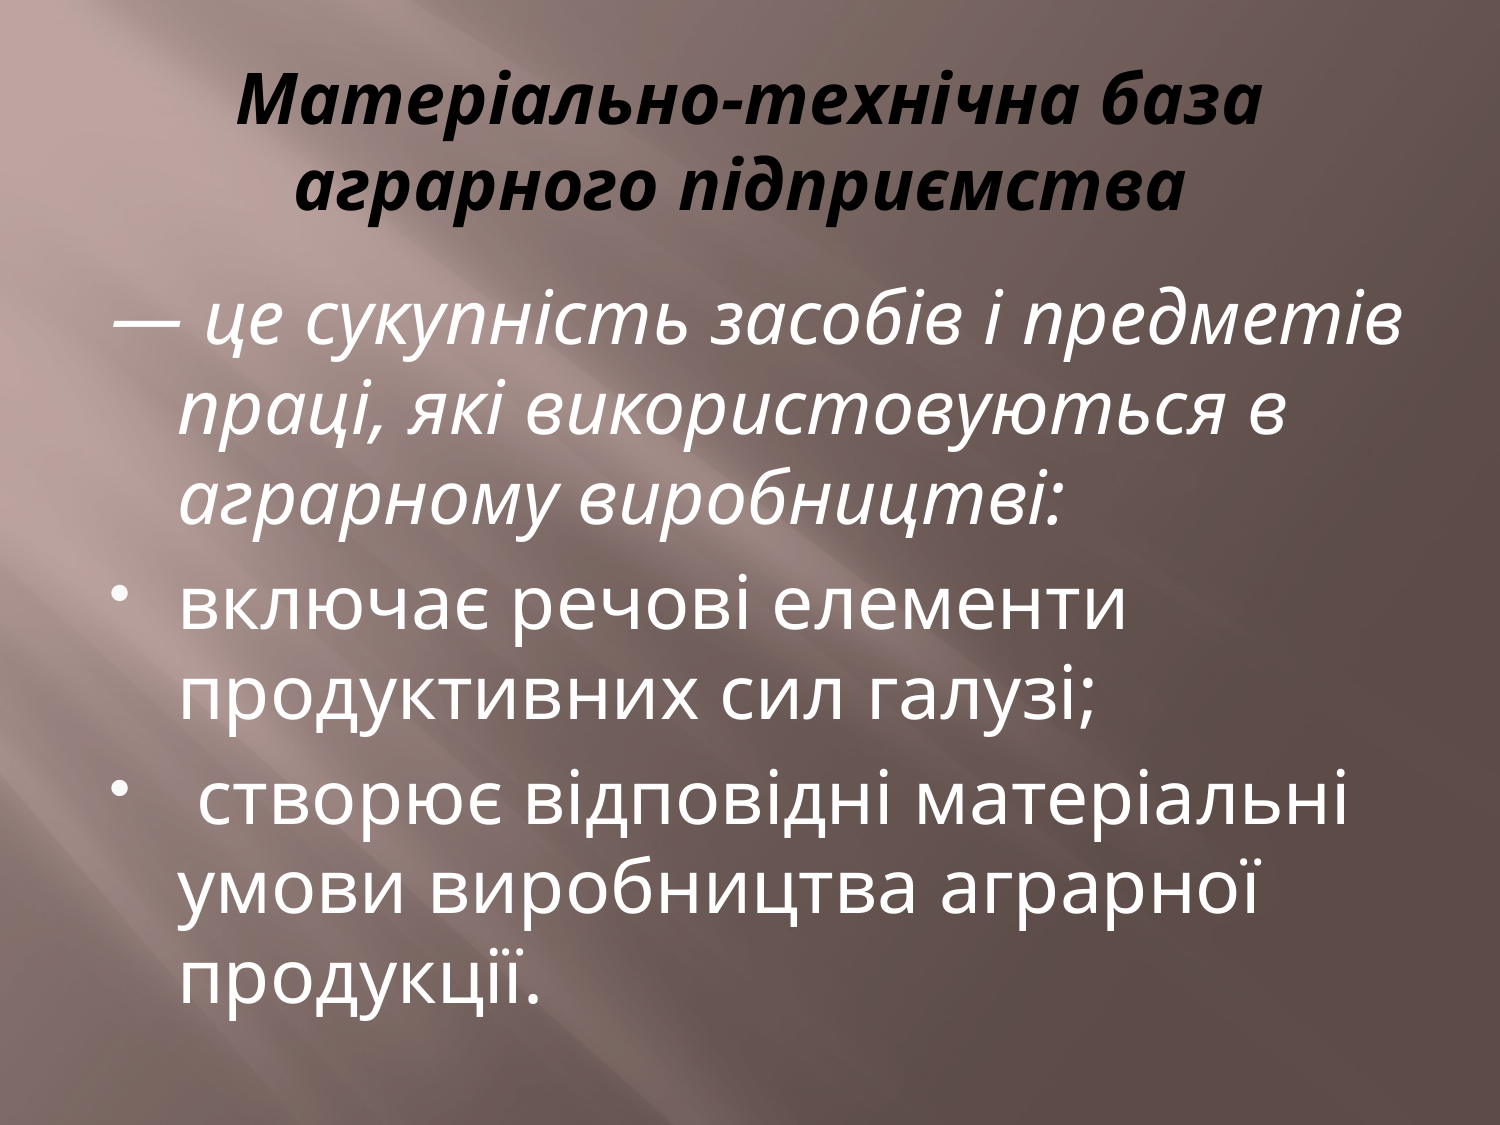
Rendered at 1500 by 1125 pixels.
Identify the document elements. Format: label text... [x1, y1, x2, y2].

title Матеріально-технічна база аграрного підприємства [75, 45, 1425, 233]
list — це сукупність засобів і предметів праці, які використовуються в аграрному виробництві: включає речові елементи продуктивних сил галузі; створює відповідні матеріальні умови виробництва аграрної продукції. [75, 262, 1425, 1035]
